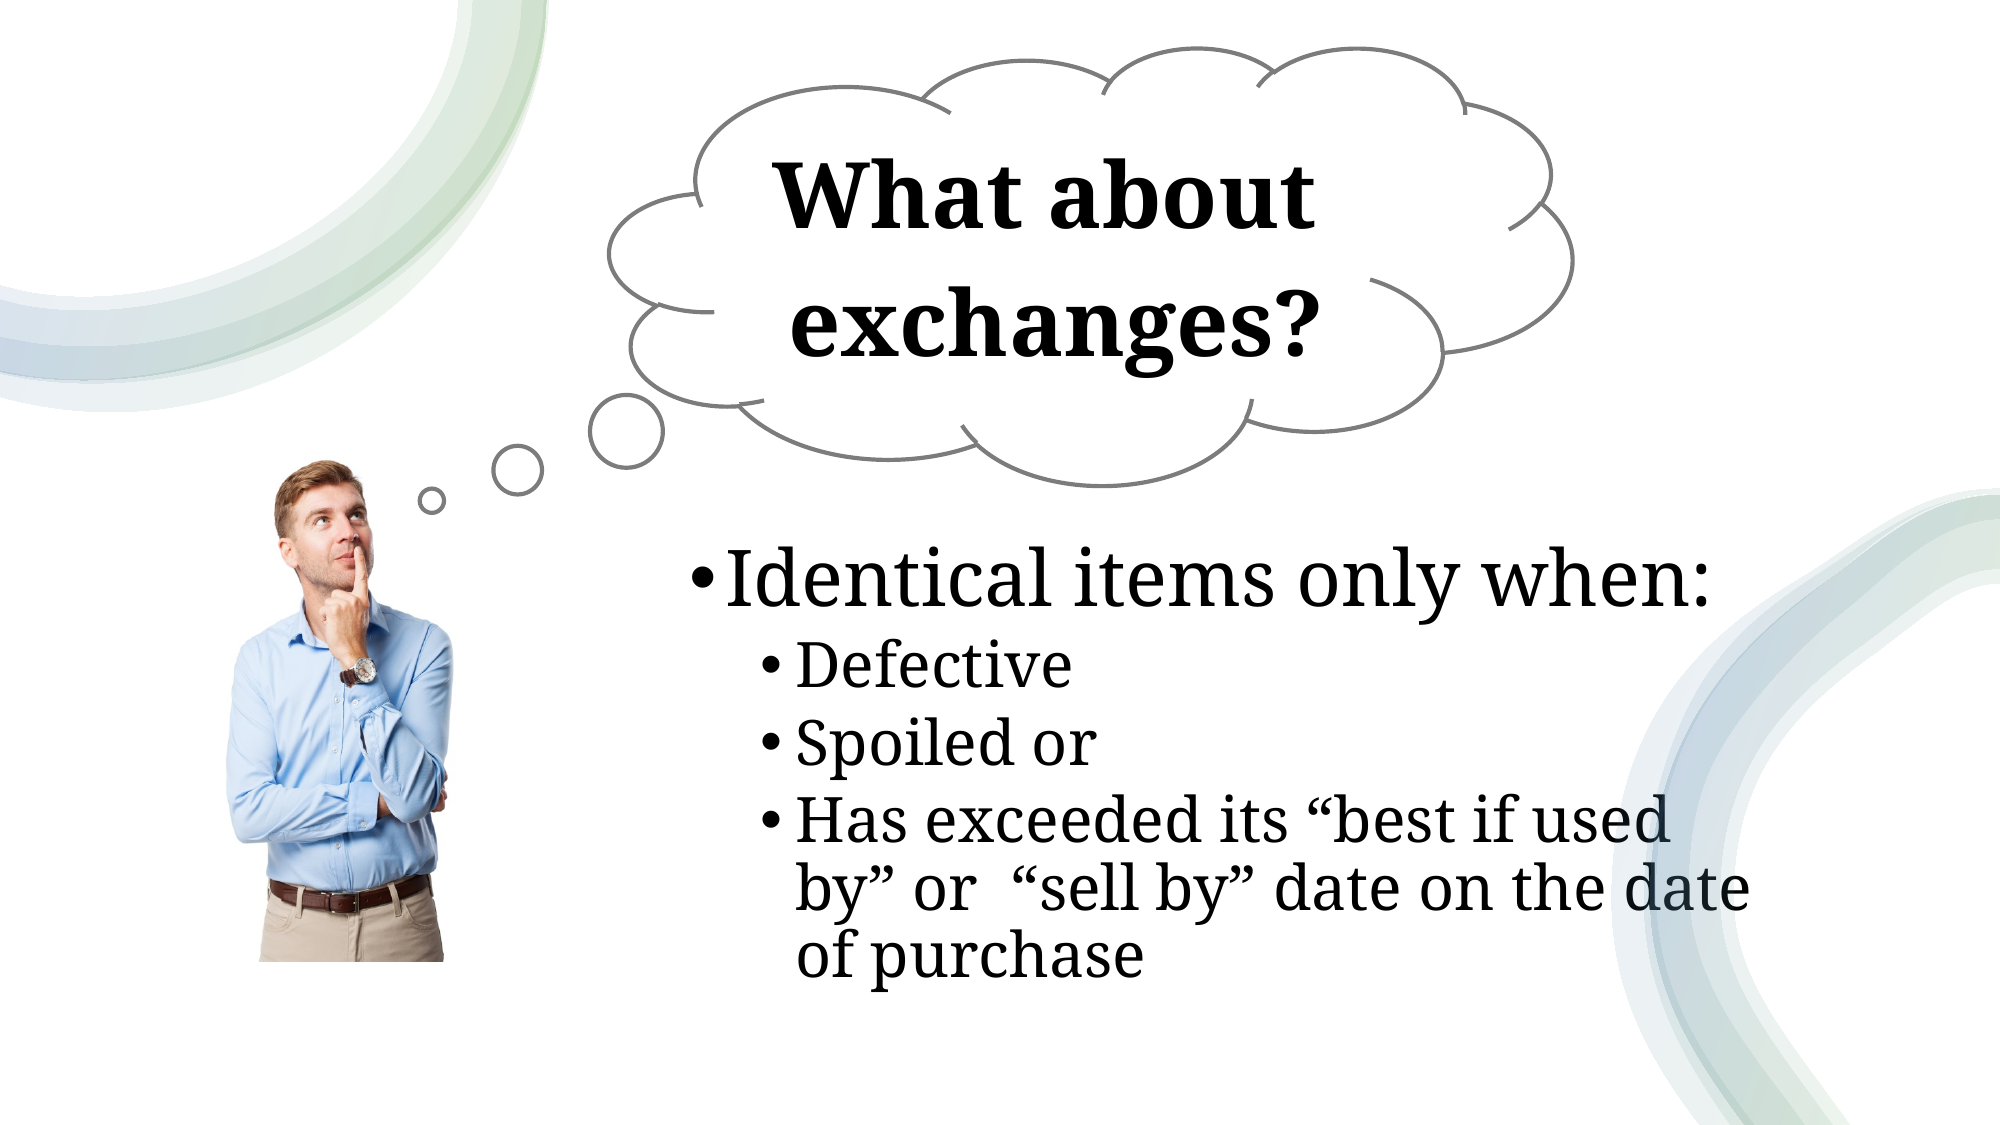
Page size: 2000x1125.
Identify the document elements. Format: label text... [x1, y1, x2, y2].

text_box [1487, 612, 2000, 1002]
text_box What about exchanges? [589, 394, 663, 468]
text_box What about exchanges? [608, 48, 1573, 487]
list Identical items only when: Defective Spoiled or Has exceeded its “best if used by” or “sell by” date on the date of purchase [674, 531, 1784, 1058]
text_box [0, 0, 549, 412]
text_box [0, 0, 2000, 1125]
picture [182, 411, 571, 962]
